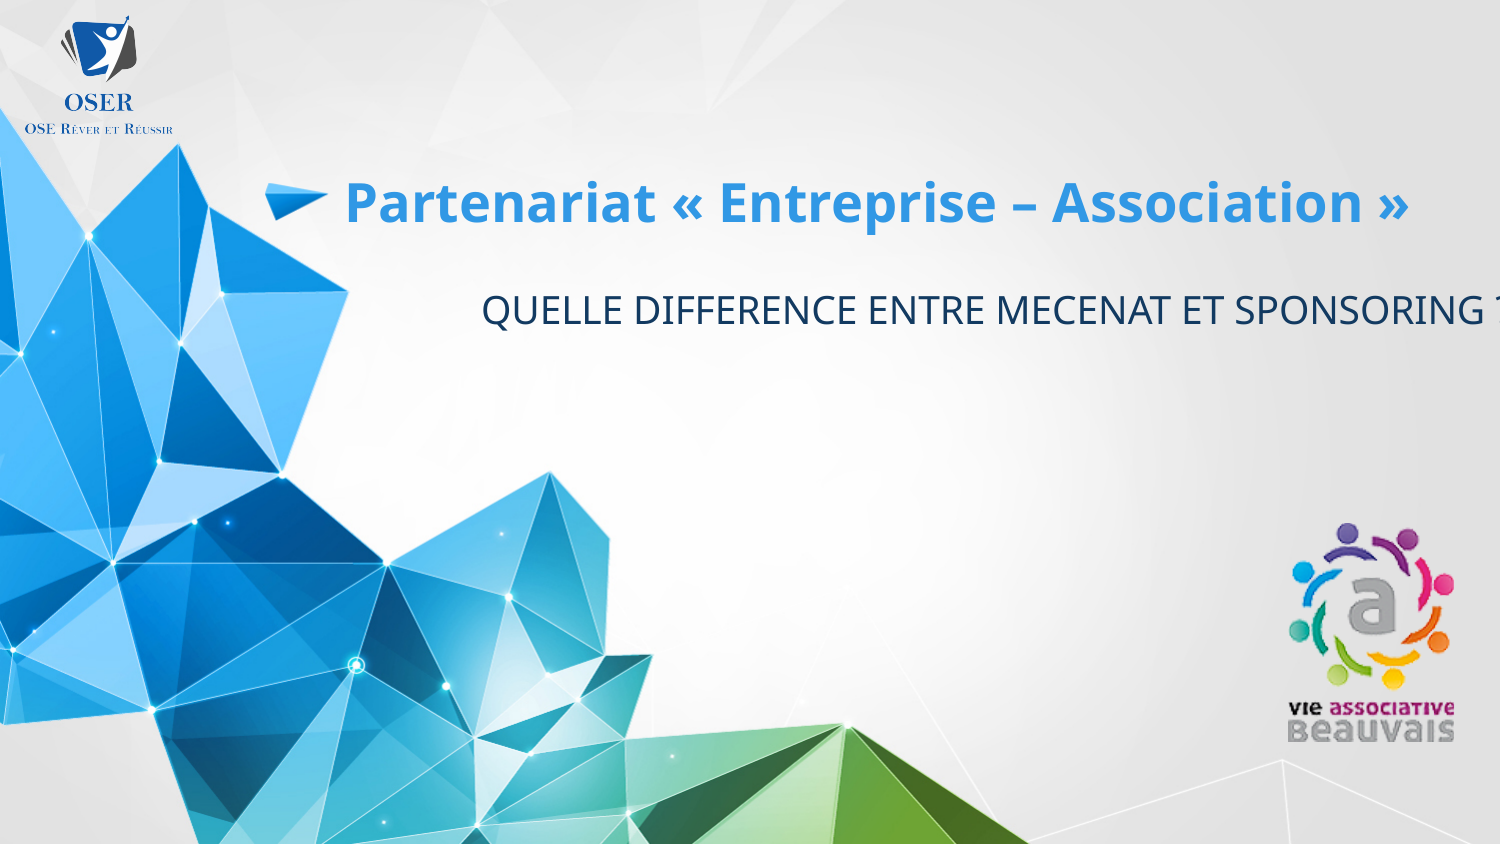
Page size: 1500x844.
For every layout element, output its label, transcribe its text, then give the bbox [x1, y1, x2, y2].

subtitle Partenariat « Entreprise – Association » [261, 168, 1500, 235]
picture [0, 0, 1500, 844]
title QUELLE DIFFERENCE ENTRE MECENAT ET SPONSORING ? [463, 265, 1500, 477]
